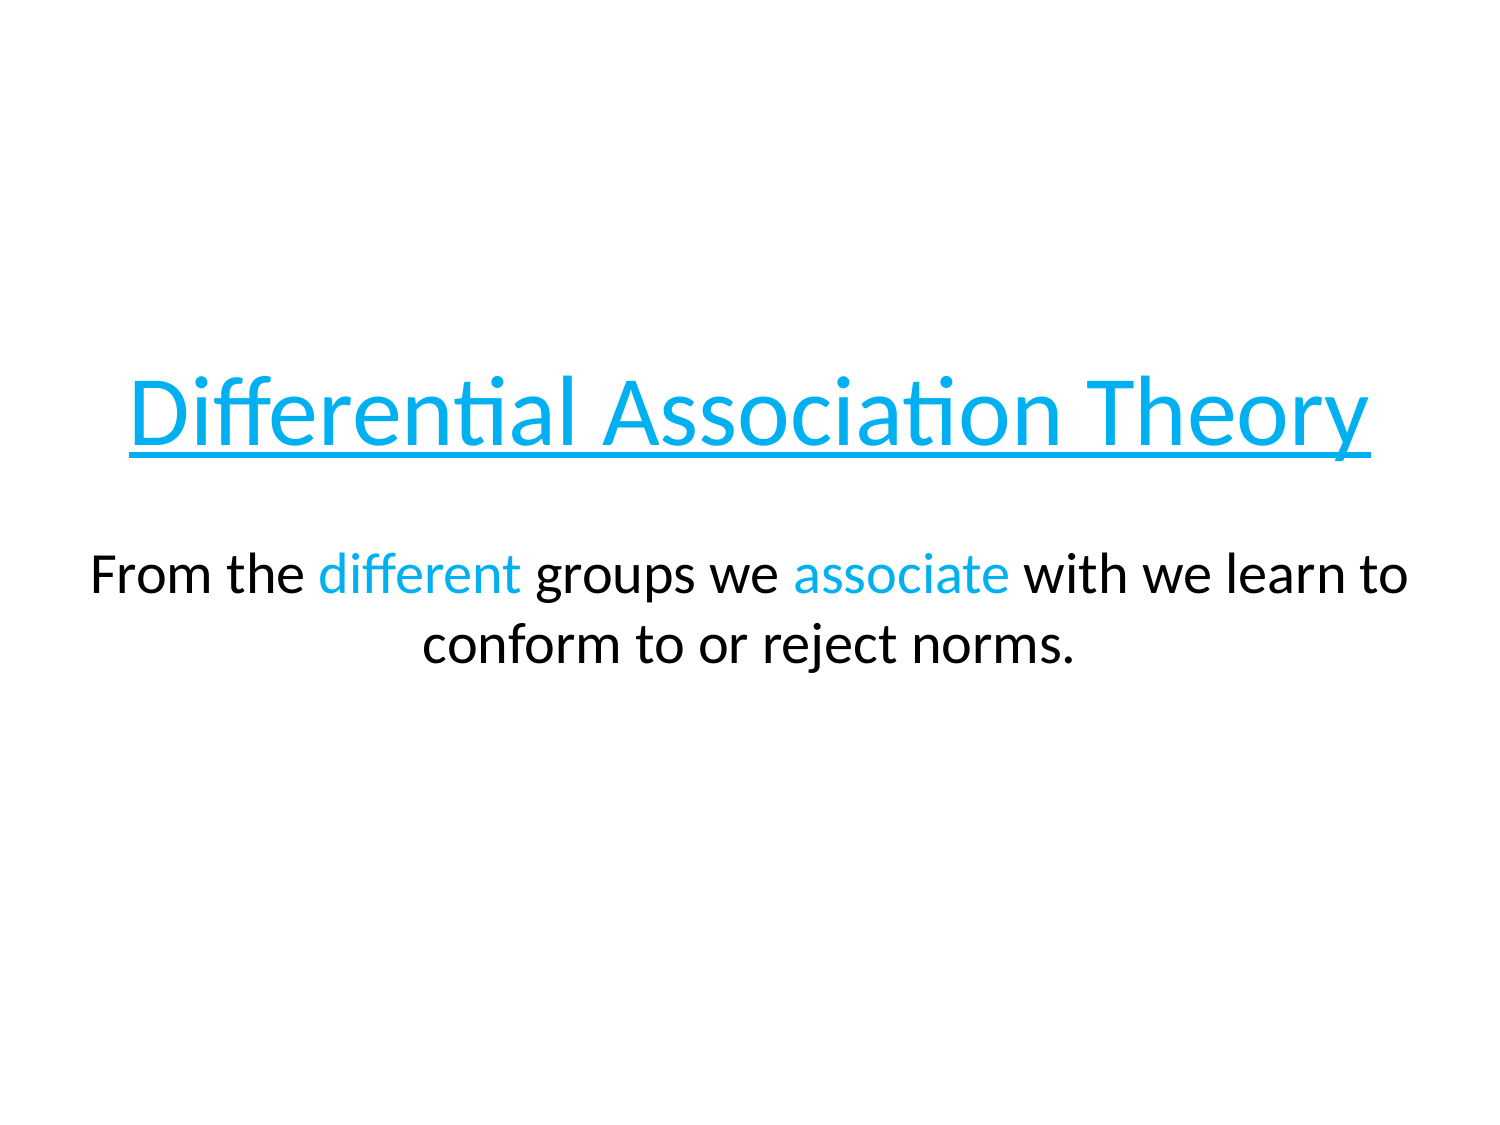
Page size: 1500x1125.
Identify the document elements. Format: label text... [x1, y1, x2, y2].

title Differential Association Theory From the different groups we associate with we learn to conform to or reject norms. [75, 45, 1425, 975]
